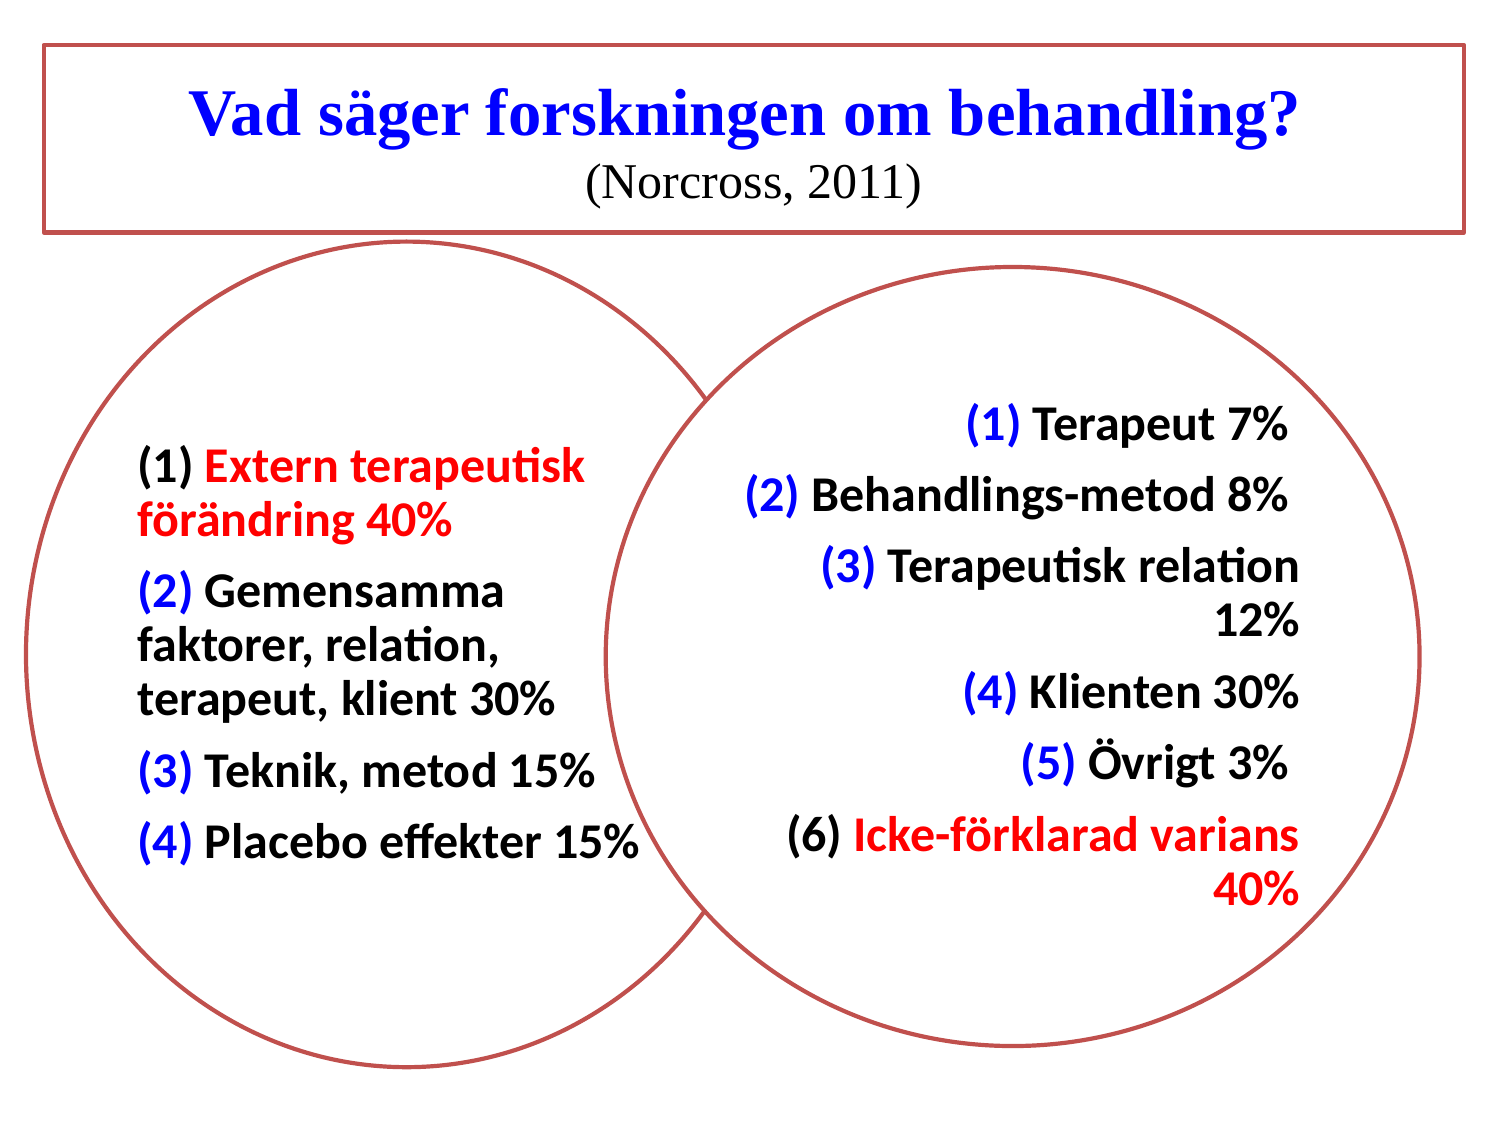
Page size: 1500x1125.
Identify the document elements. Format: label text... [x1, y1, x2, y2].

title Vad säger forskningen om behandling? (Norcross, 2011) [42, 43, 1466, 235]
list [25, 248, 1430, 1061]
